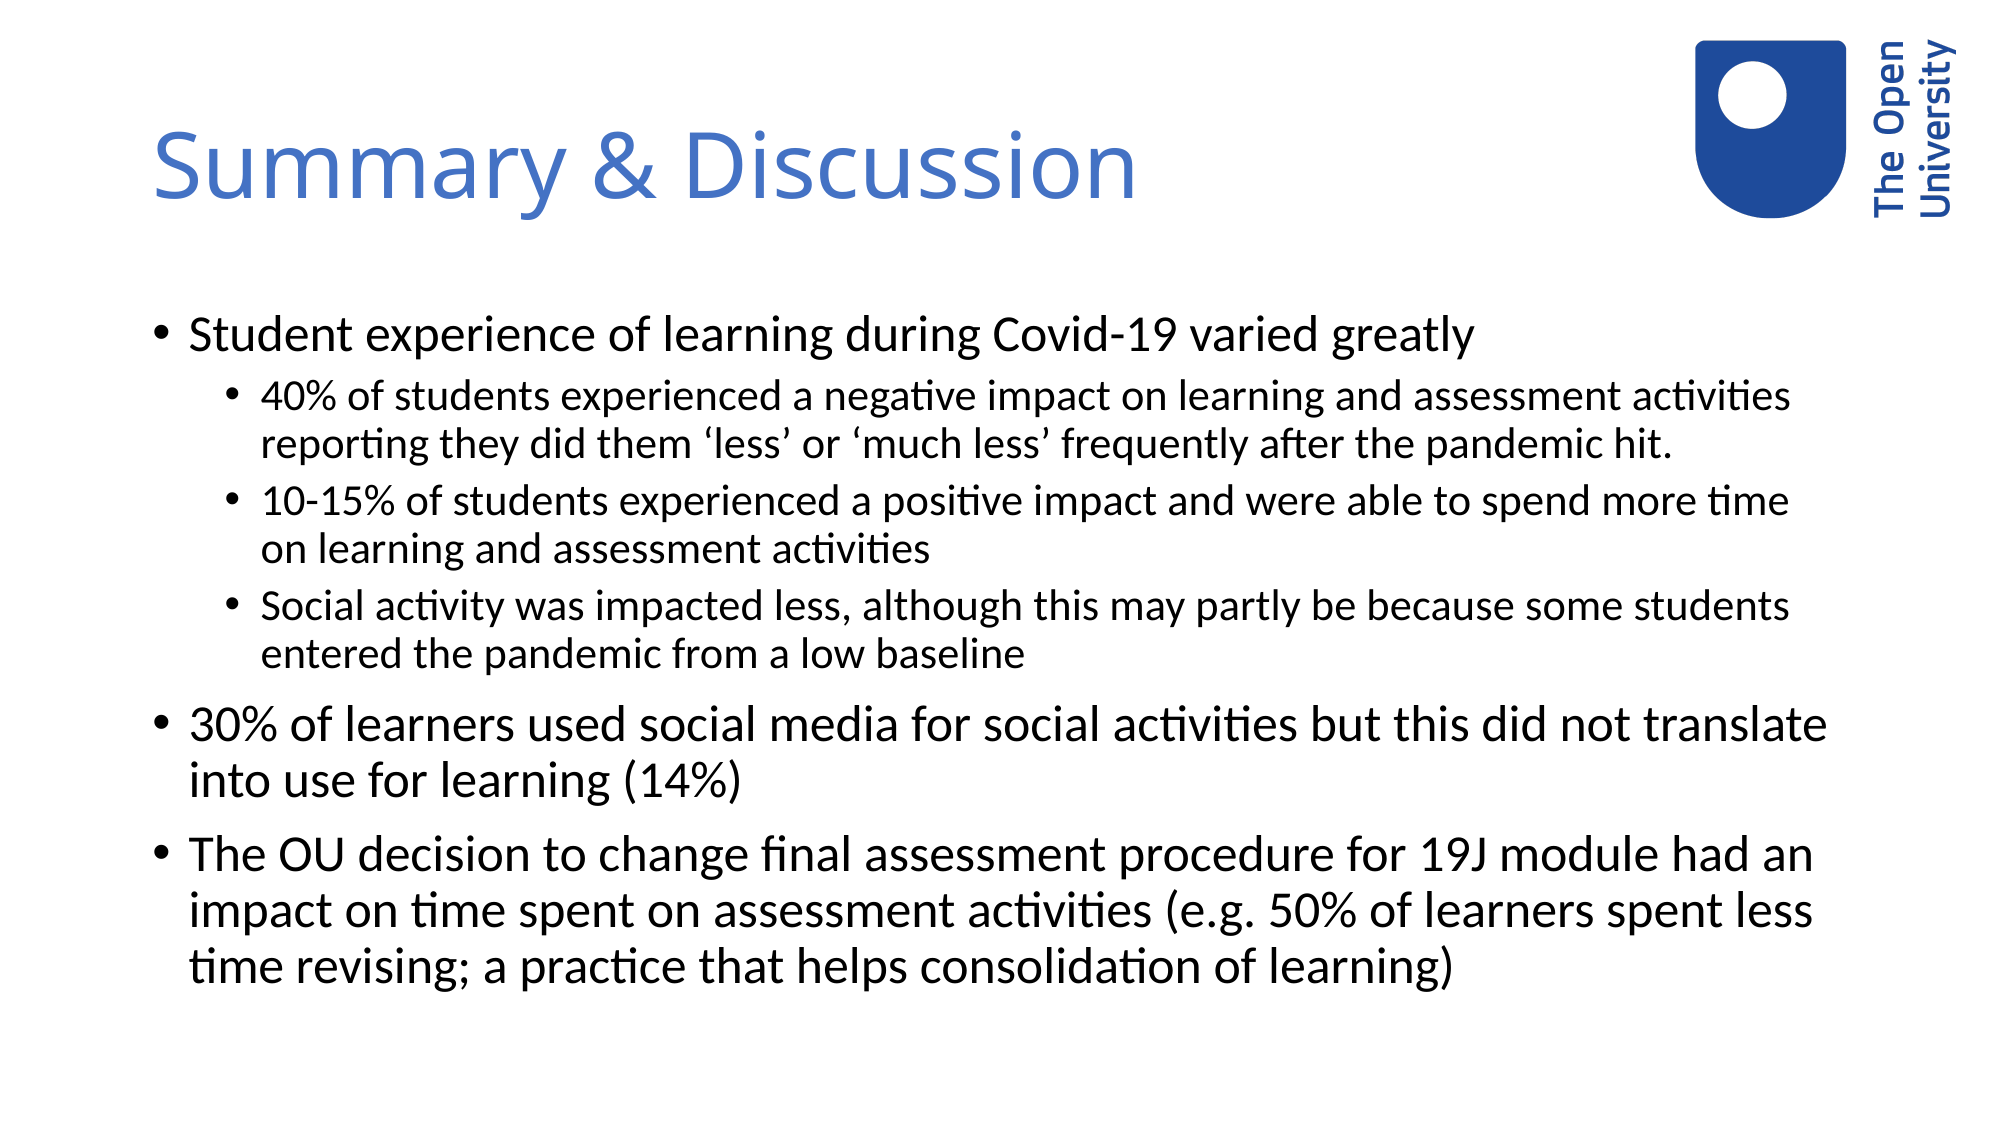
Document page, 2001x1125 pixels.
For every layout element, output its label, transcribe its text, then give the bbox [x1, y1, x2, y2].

title Summary & Discussion [137, 59, 1689, 278]
list Student experience of learning during Covid-19 varied greatly 40% of students experienced a negative impact on learning and assessment activities reporting they did them ‘less’ or ‘much less’ frequently after the pandemic hit. 10-15% of students experienced a positive impact and were able to spend more time on learning and assessment activities Social activity was impacted less, although this may partly be because some students entered the pandemic from a low baseline 30% of learners used social media for social activities but this did not translate into use for learning (14%) The OU decision to change final assessment procedure for 19J module had an impact on time spent on assessment activities (e.g. 50% of learners spent less time revising; a practice that helps consolidation of learning) [137, 299, 1863, 1014]
picture [1689, 33, 1961, 284]
